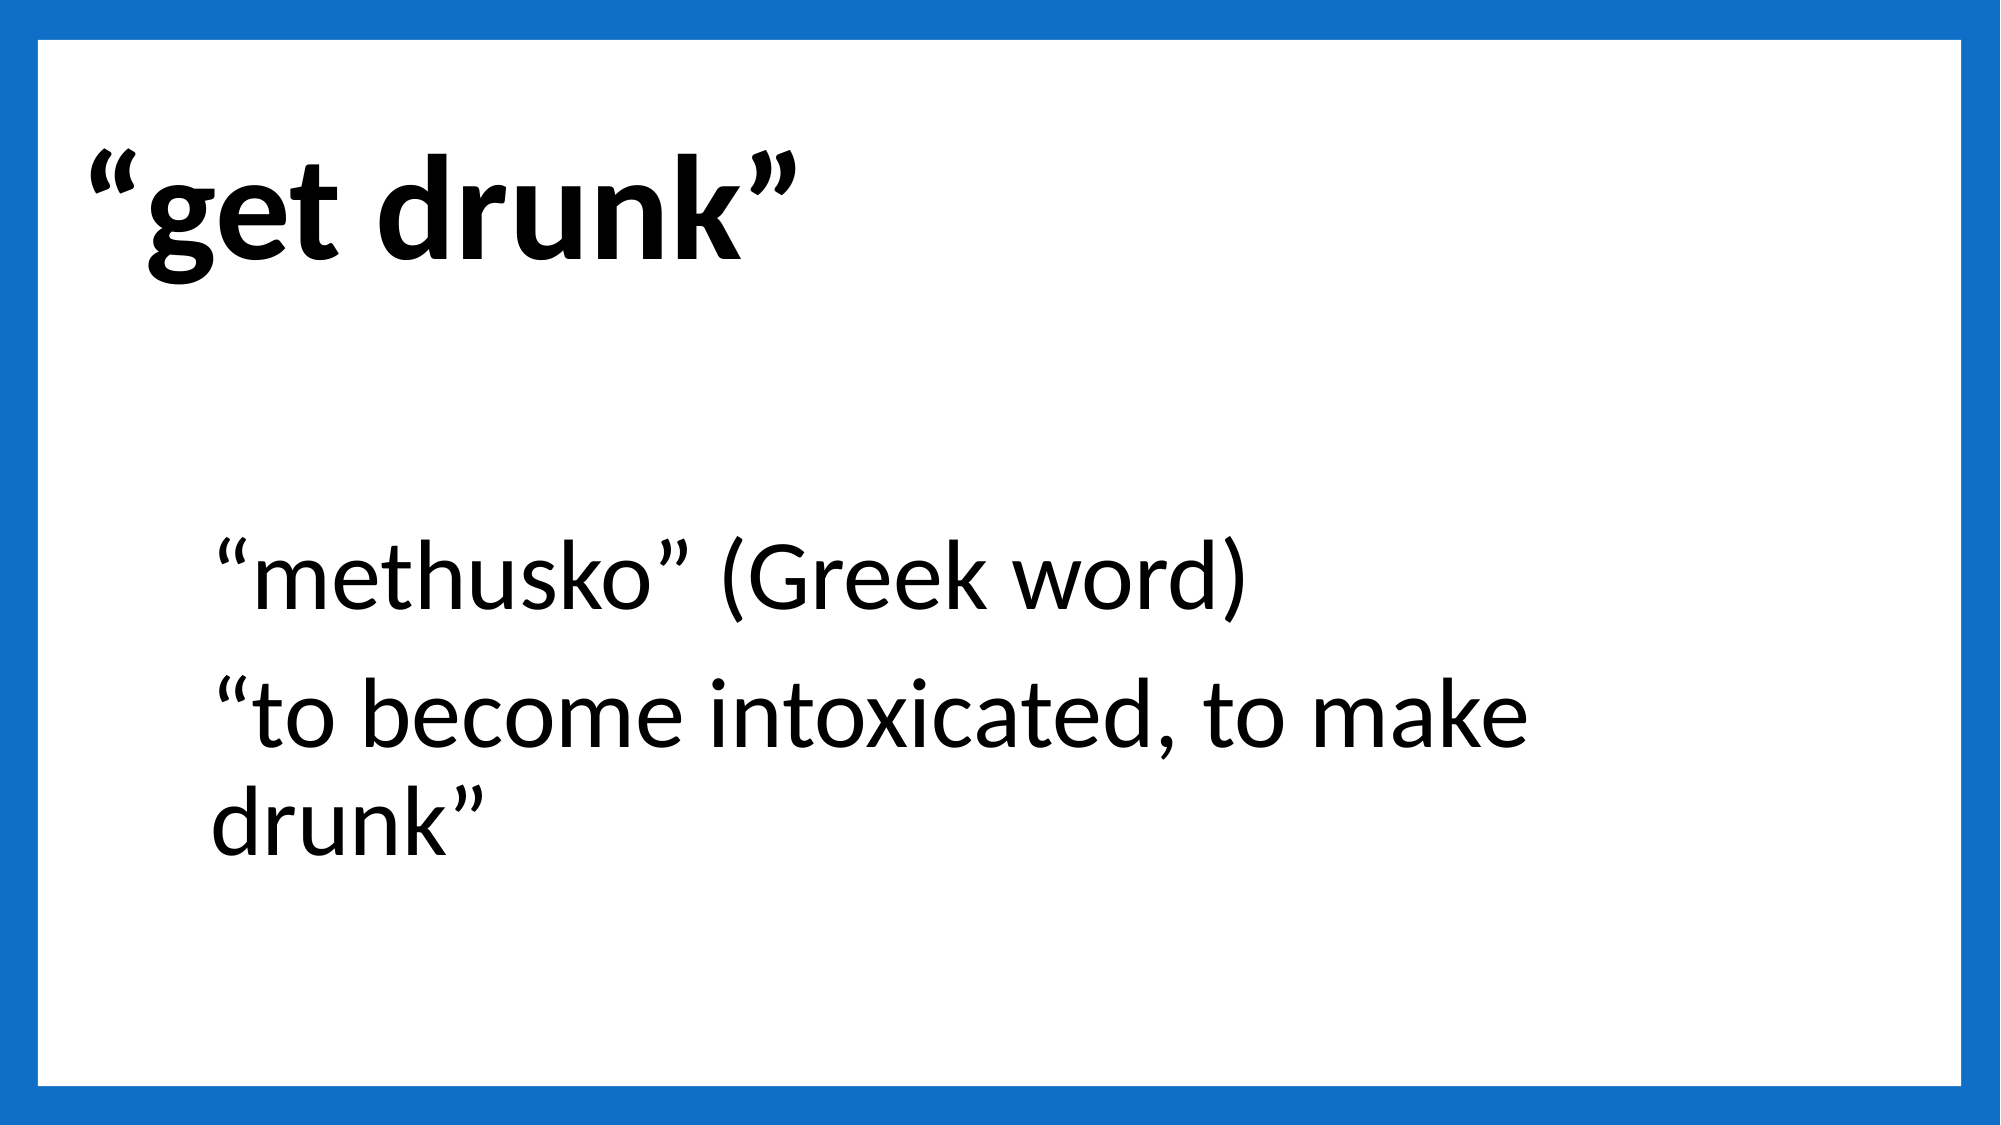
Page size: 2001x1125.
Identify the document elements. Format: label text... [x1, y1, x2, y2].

list “methusko” (Greek word) “to become intoxicated, to make drunk” [187, 516, 1808, 1000]
title “get drunk” [65, 99, 1808, 323]
